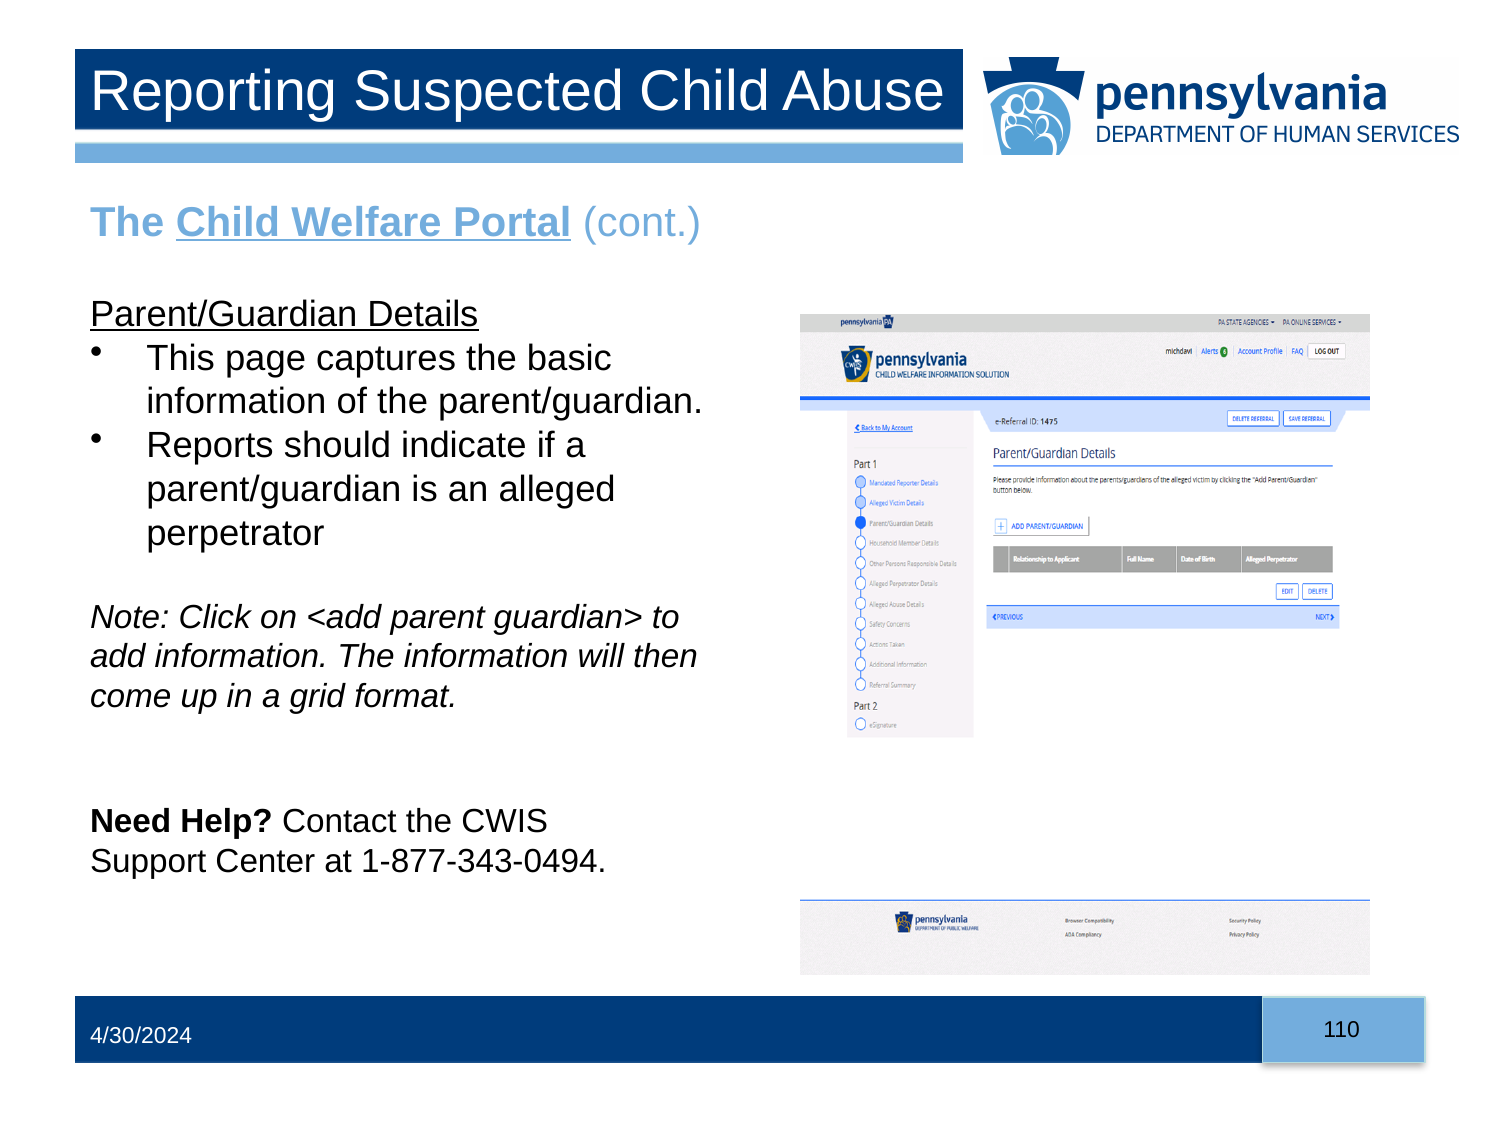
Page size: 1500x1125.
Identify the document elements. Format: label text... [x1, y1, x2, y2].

picture [799, 314, 1370, 976]
slide_number 110 [1262, 998, 1421, 1059]
list The Child Welfare Portal (cont.) Parent/Guardian Details This page captures the basic information of the parent/guardian. Reports should indicate if a parent/guardian is an alleged perpetrator Note: Click on <add parent guardian> to add information. The information will then come up in a grid format. Need Help? Contact the CWIS Support Center at 1-877-343-0494. [75, 187, 725, 975]
picture [75, 125, 963, 163]
title Reporting Suspected Child Abuse [75, 50, 988, 125]
picture [75, 996, 1262, 1063]
picture [983, 57, 1459, 155]
